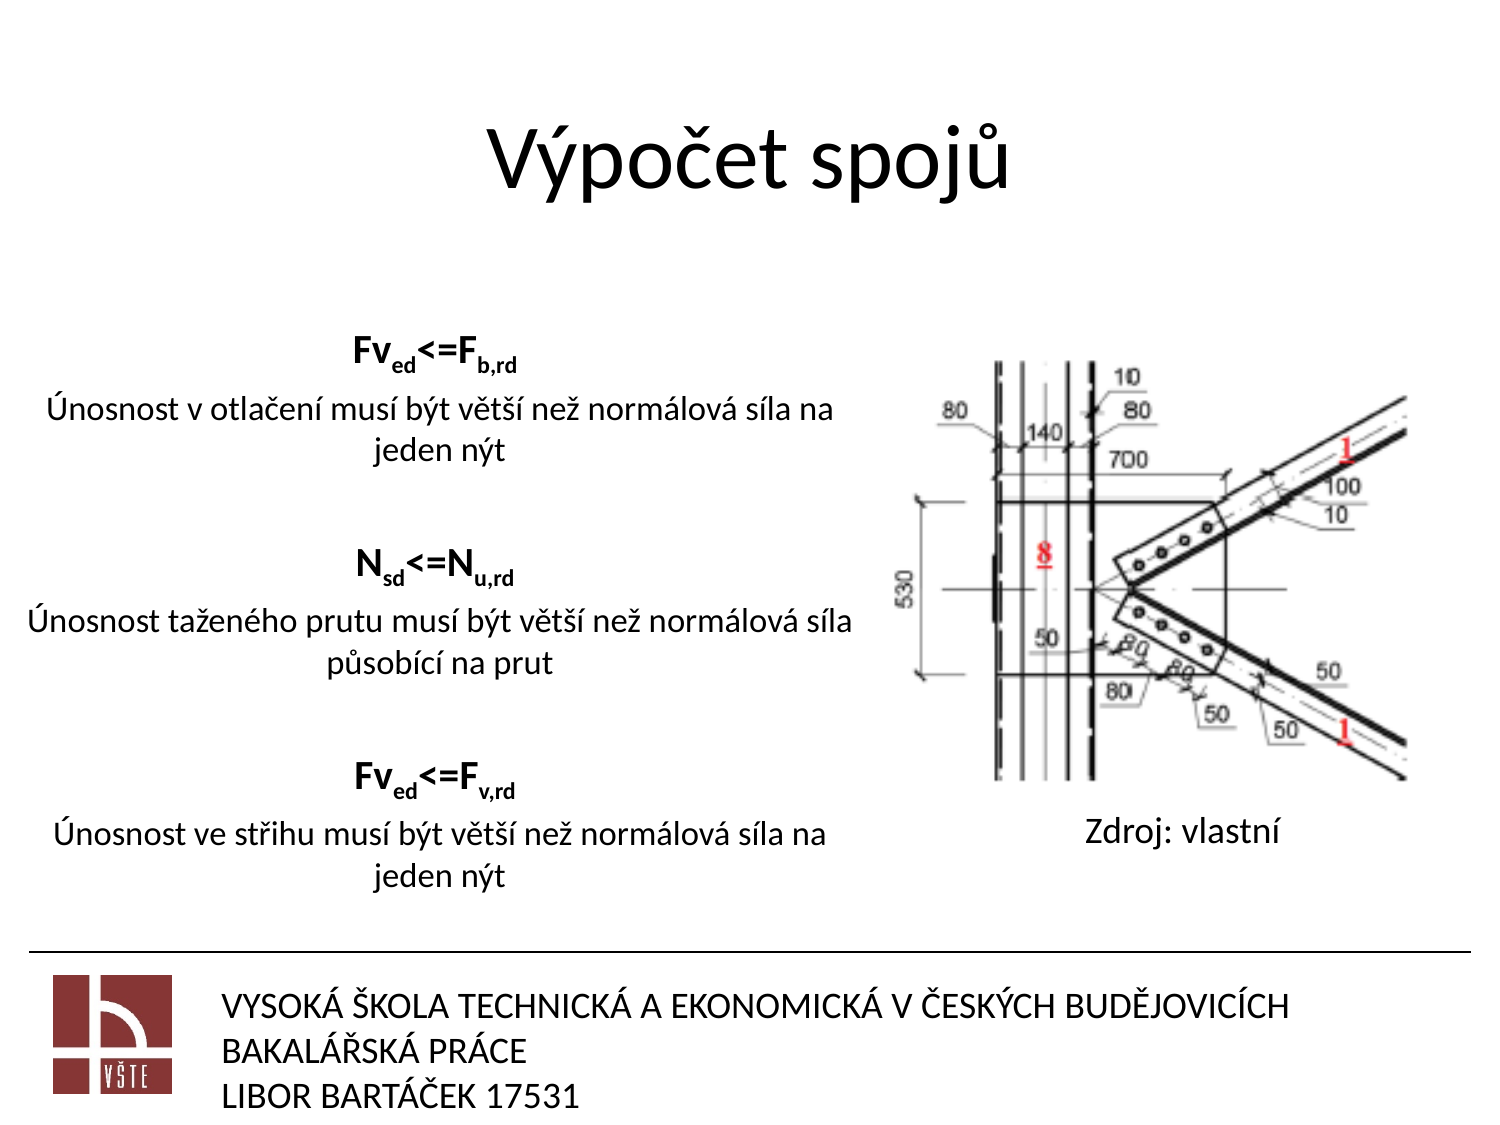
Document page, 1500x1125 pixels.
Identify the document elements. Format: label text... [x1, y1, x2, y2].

title Výpočet spojů [112, 30, 1388, 273]
picture [52, 975, 172, 1095]
text_box VYSOKÁ ŠKOLA TECHNICKÁ A EKONOMICKÁ V ČESKÝCH BUDĚJOVICÍCH BAKALÁŘSKÁ PRÁCE LIBOR BARTÁČEK 17531 [206, 973, 1376, 1124]
subtitle Fved<=Fb,rd Únosnost v otlačení musí být větší než normálová síla na jeden nýt Nsd<=Nu,rd Únosnost taženého prutu musí být větší než normálová síla působící na prut Fved<=Fv,rd Únosnost ve střihu musí být větší než normálová síla na jeden nýt [0, 314, 880, 906]
text_box Zdroj: vlastní [1070, 819, 1296, 859]
picture [867, 290, 1436, 811]
